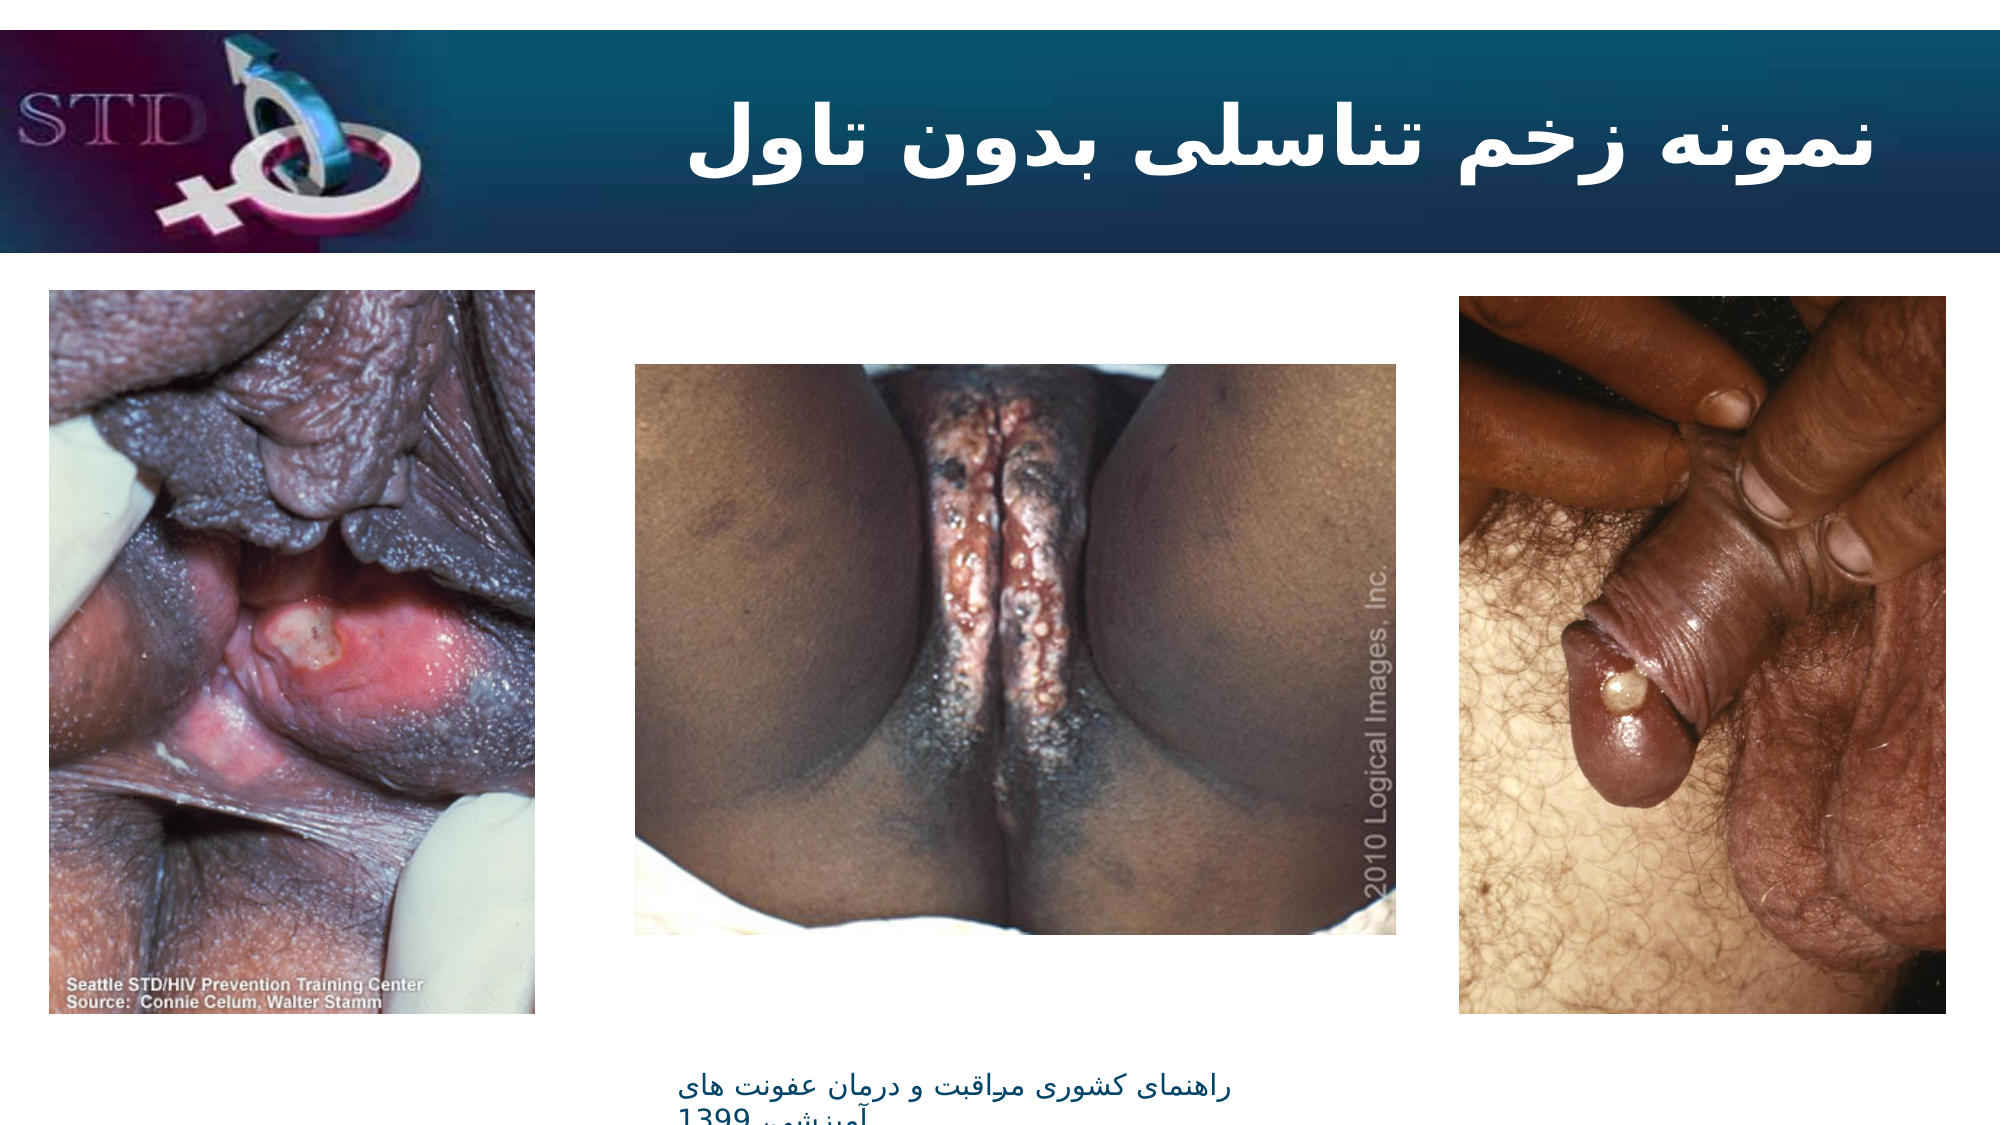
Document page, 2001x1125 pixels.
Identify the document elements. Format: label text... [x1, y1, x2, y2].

picture [49, 290, 535, 1014]
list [1459, 296, 1946, 1014]
title نمونه زخم تناسلی بدون تاول [657, 45, 1895, 233]
picture [0, 30, 2000, 253]
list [635, 364, 1396, 935]
